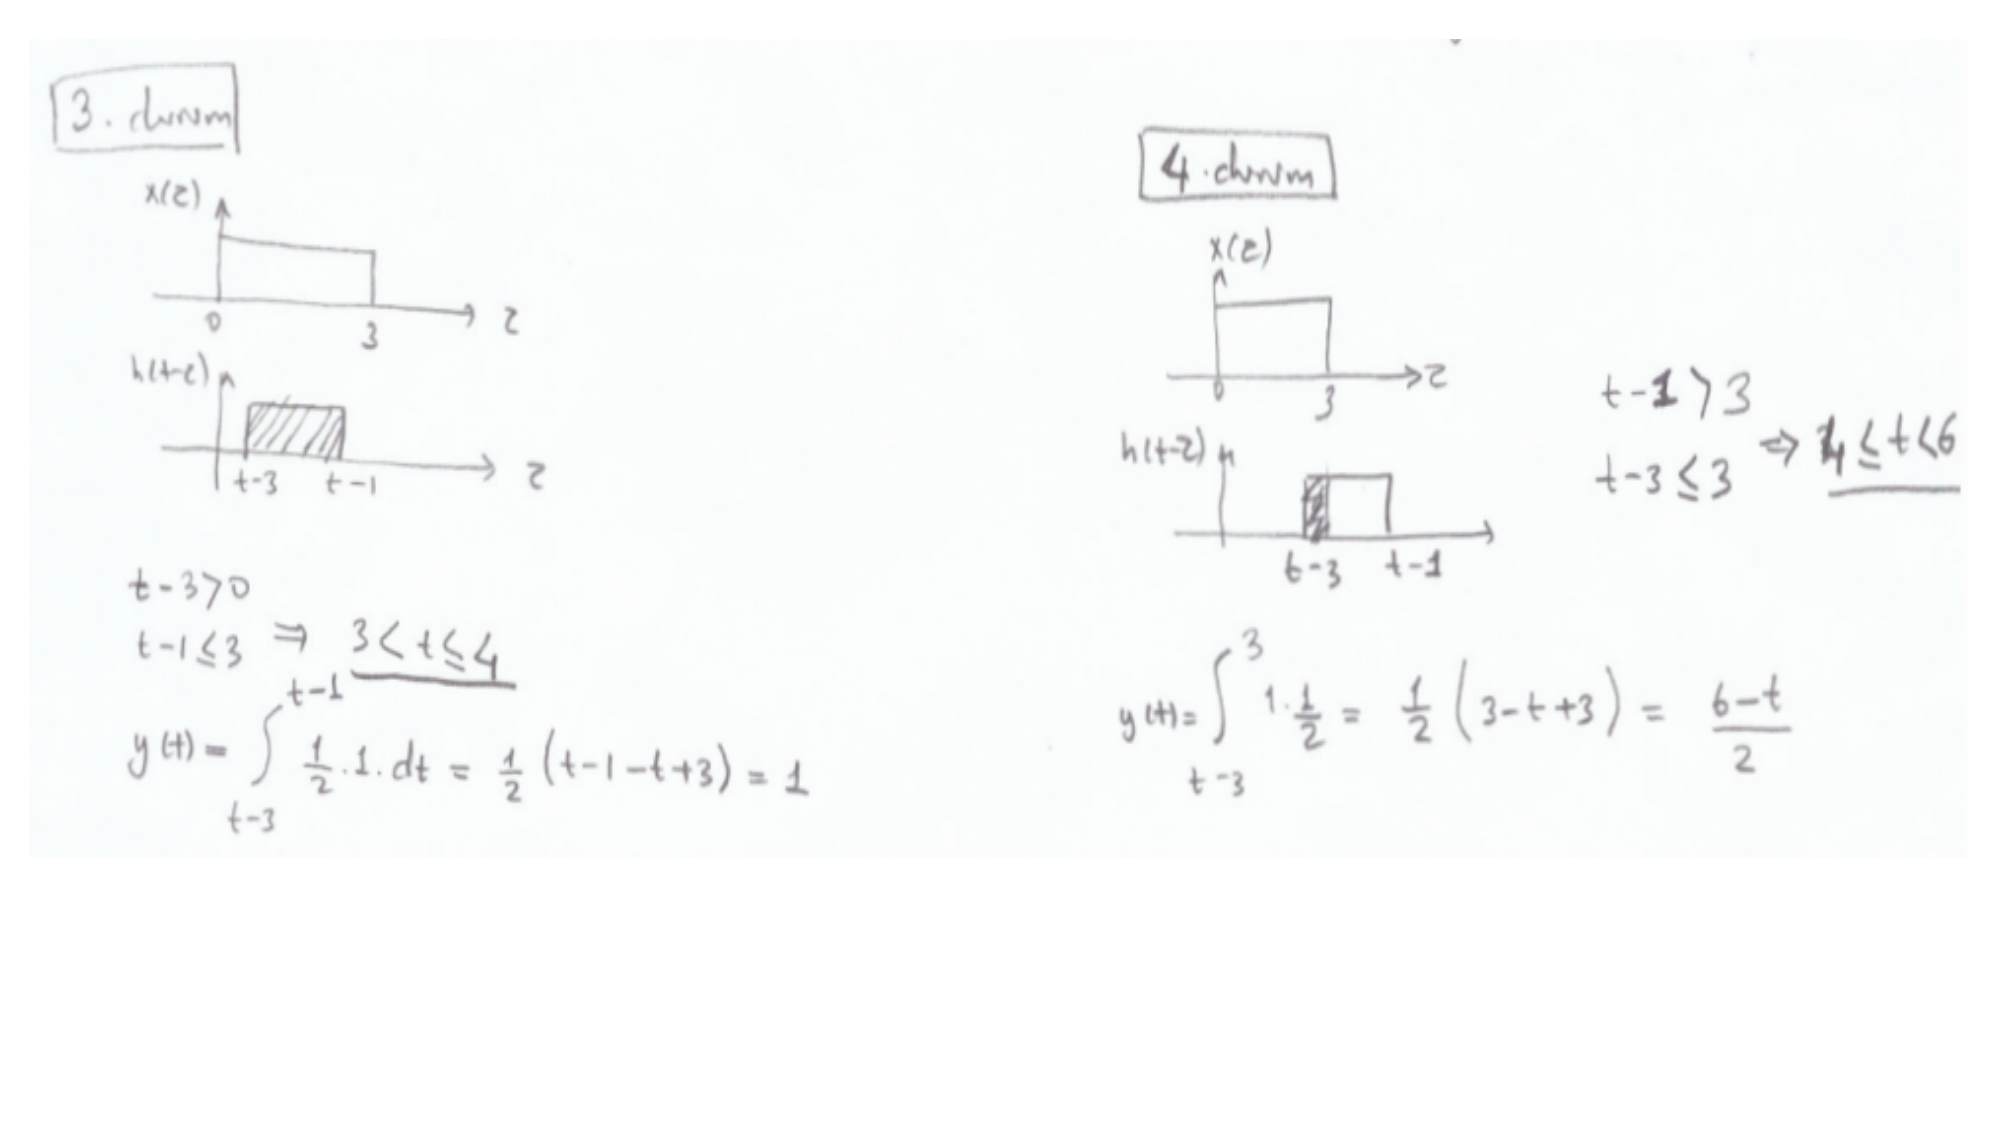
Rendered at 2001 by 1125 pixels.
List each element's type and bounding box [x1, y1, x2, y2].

picture [29, 39, 1969, 858]
